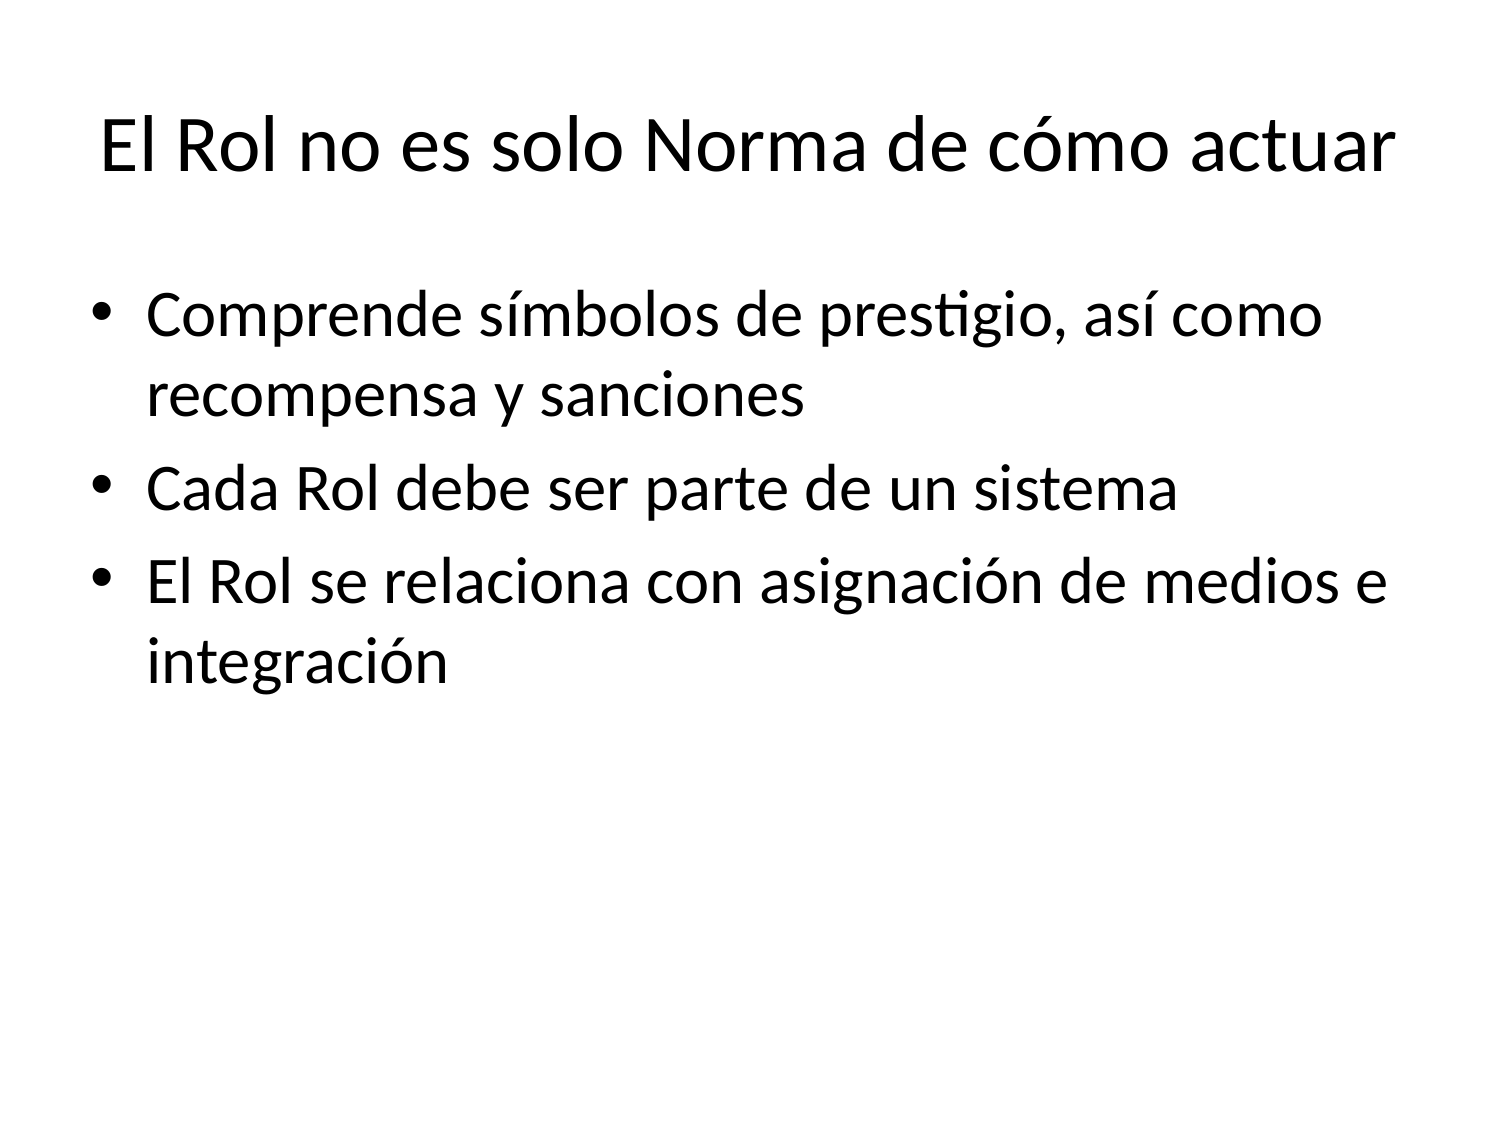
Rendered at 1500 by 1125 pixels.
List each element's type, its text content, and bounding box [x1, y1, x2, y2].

list Comprende símbolos de prestigio, así como recompensa y sanciones Cada Rol debe ser parte de un sistema El Rol se relaciona con asignación de medios e integración [75, 262, 1425, 1005]
title El Rol no es solo Norma de cómo actuar [75, 45, 1425, 233]
